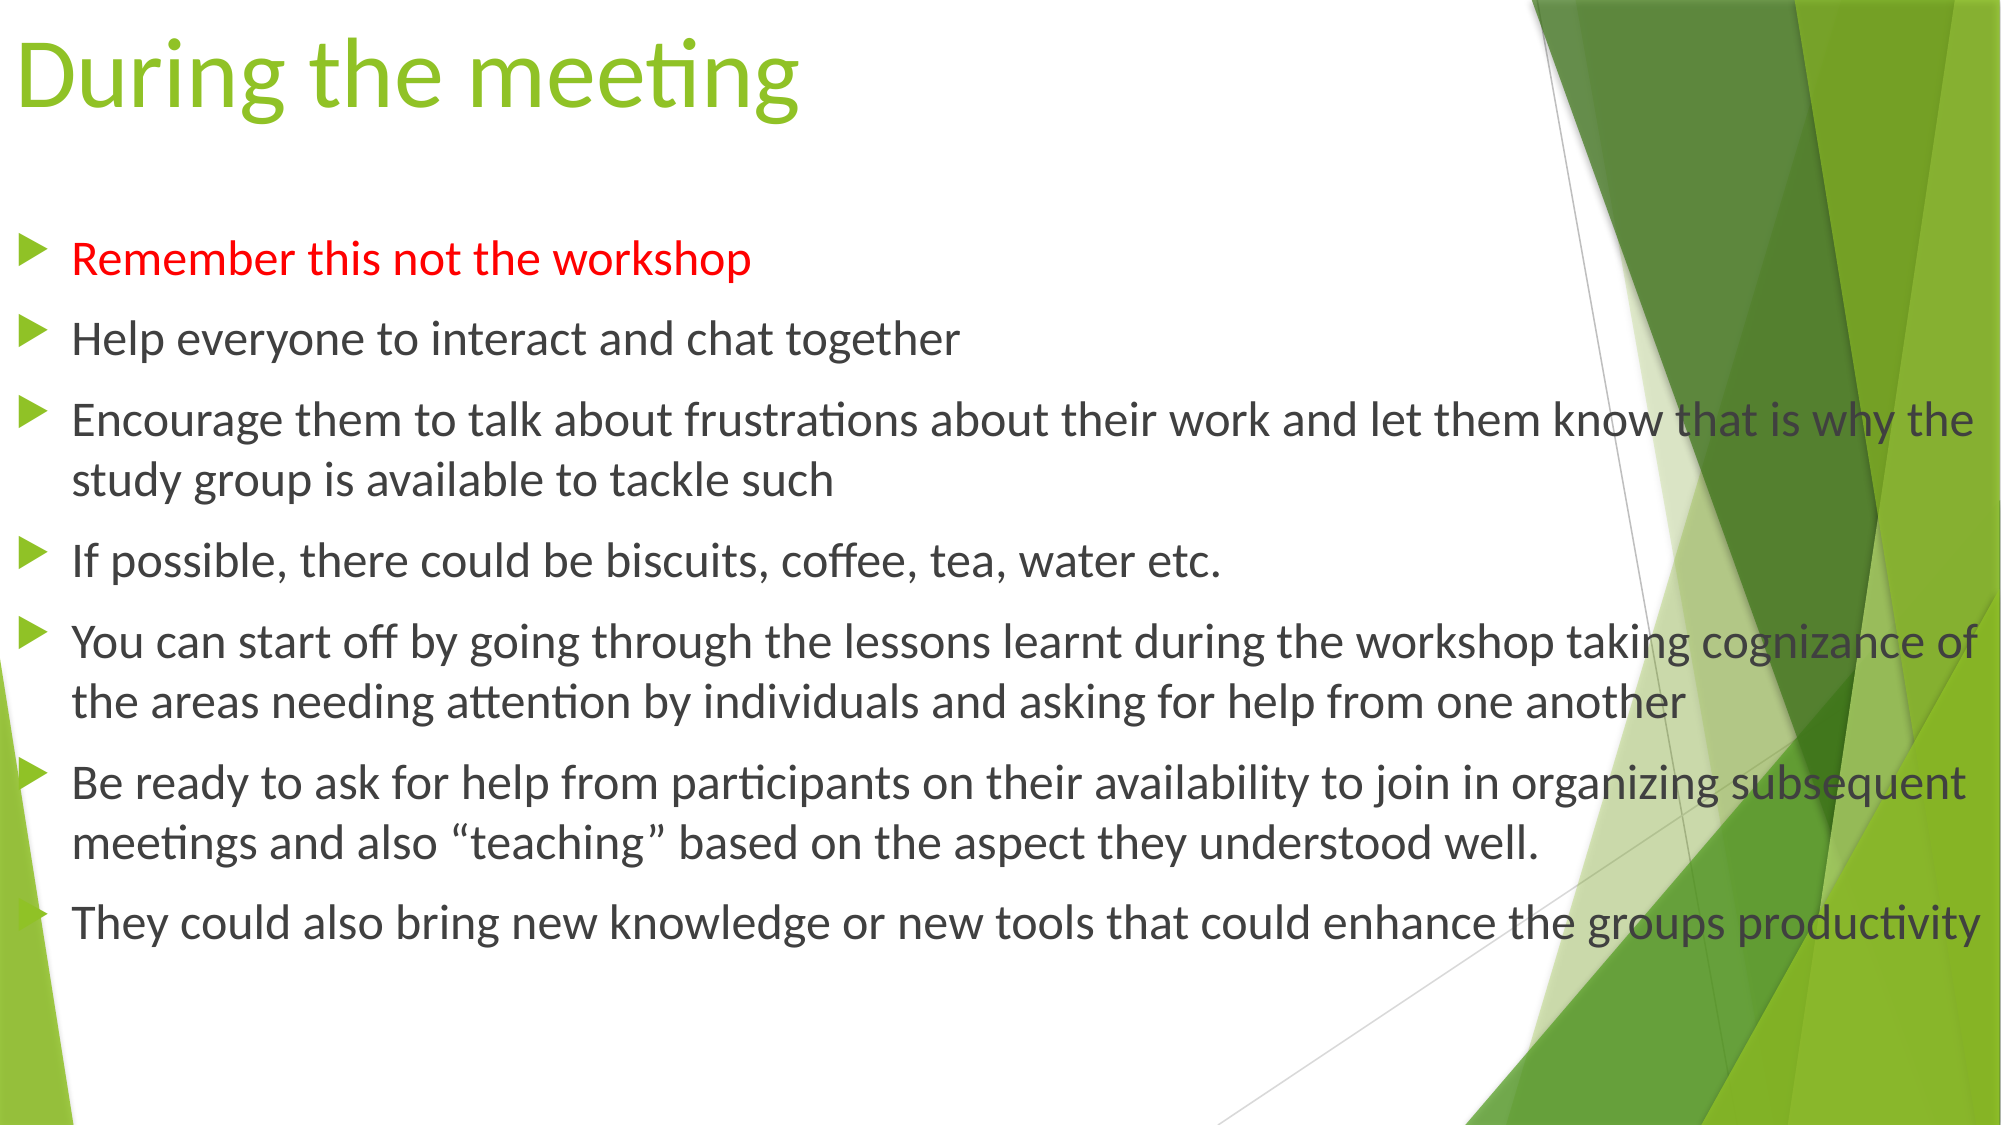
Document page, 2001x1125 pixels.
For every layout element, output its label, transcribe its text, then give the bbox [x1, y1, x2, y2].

list Remember this not the workshop Help everyone to interact and chat together Encourage them to talk about frustrations about their work and let them know that is why the study group is available to tackle such If possible, there could be biscuits, coffee, tea, water etc. You can start off by going through the lessons learnt during the workshop taking cognizance of the areas needing attention by individuals and asking for help from one another Be ready to ask for help from participants on their availability to join in organizing subsequent meetings and also “teaching” based on the aspect they understood well. They could also bring new knowledge or new tools that could enhance the groups productivity [0, 217, 2000, 1125]
title During the meeting [0, 0, 1725, 217]
